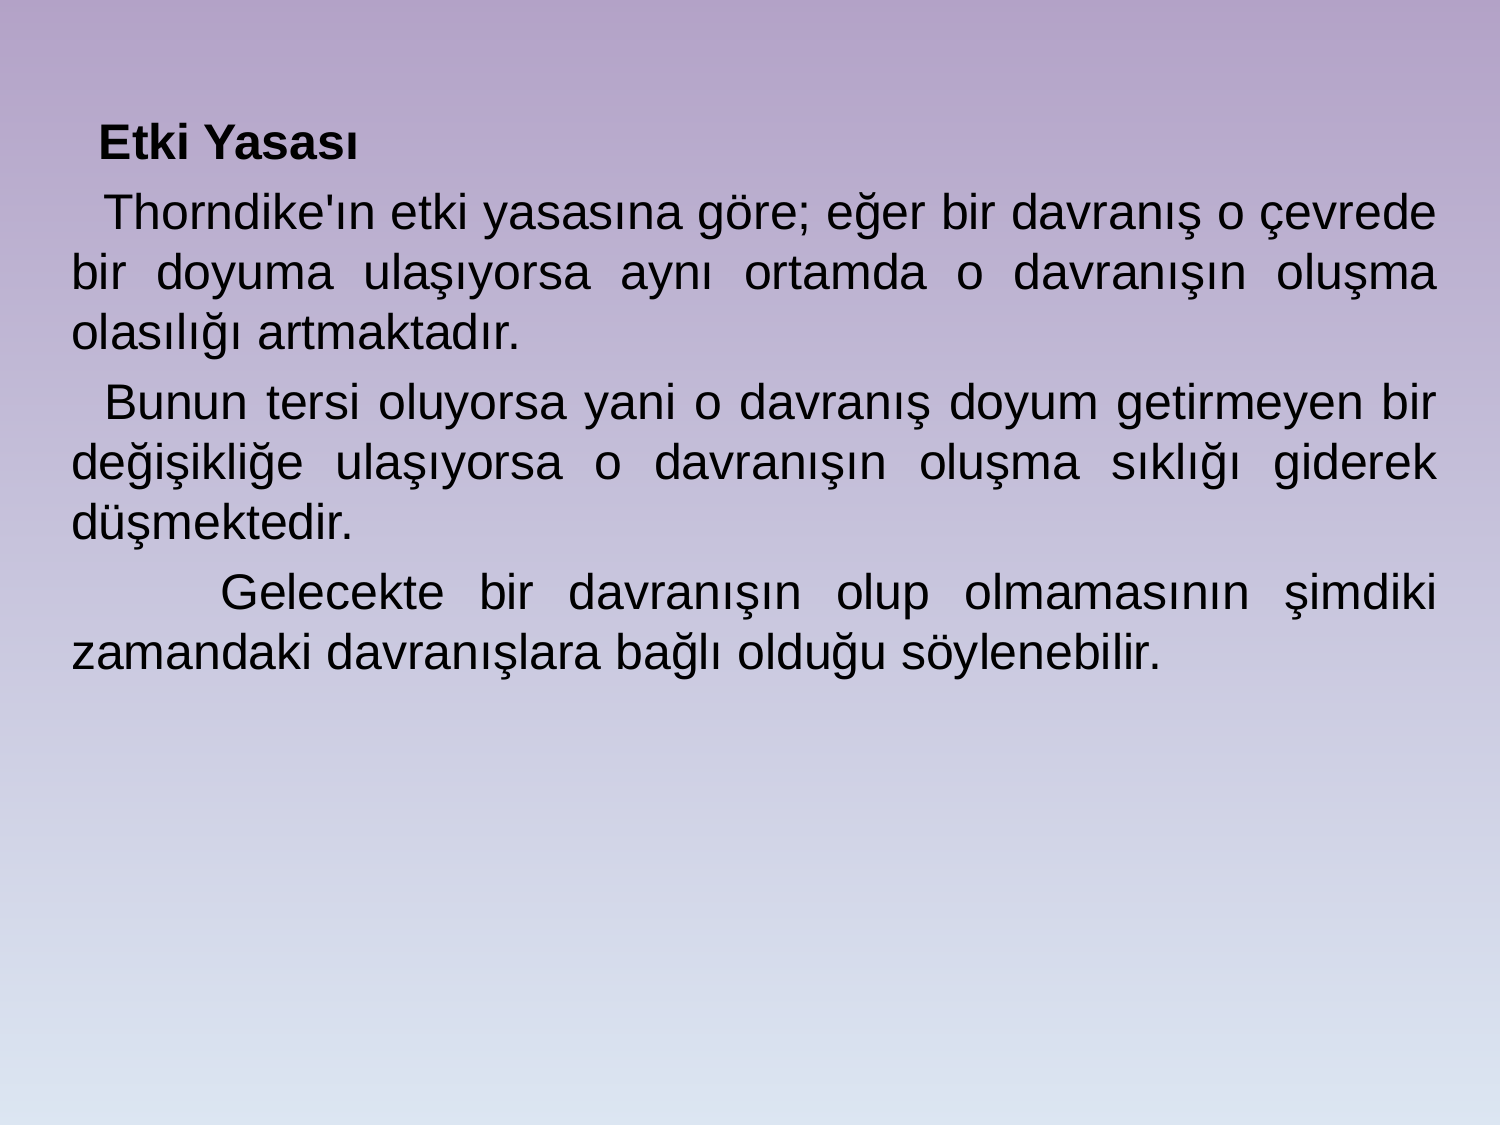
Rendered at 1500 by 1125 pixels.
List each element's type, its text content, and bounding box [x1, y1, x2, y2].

list Etki Yasası Thorndike'ın etki yasasına göre; eğer bir davranış o çevrede bir doyuma ulaşıyorsa aynı ortamda o davranışın oluşma olasılığı artmaktadır. Bunun tersi oluyorsa yani o davranış doyum getirmeyen bir değişikliğe ulaşıyorsa o davranışın oluşma sıklığı giderek düşmektedir. Gelecekte bir davranışın olup olmamasının şimdiki zamandaki davranışlara bağlı olduğu söylenebilir. [0, 101, 1454, 1075]
